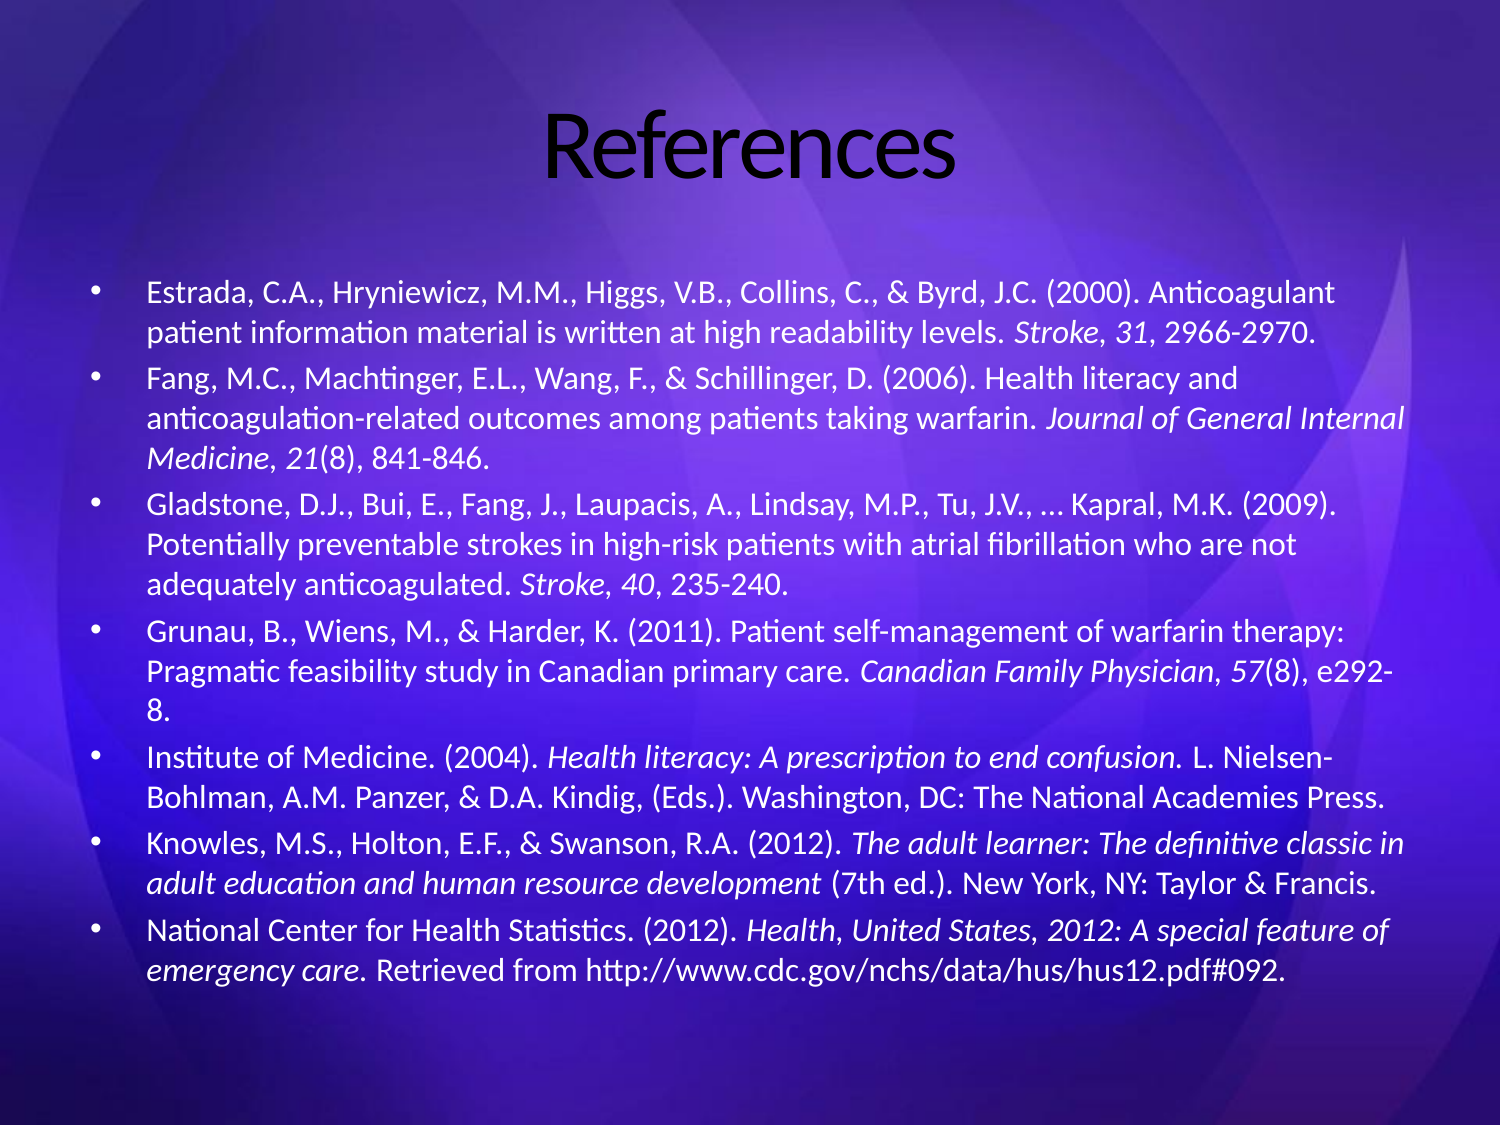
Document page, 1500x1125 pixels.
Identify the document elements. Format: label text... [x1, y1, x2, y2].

picture [0, 0, 1500, 1125]
title References [75, 45, 1425, 233]
list Estrada, C.A., Hryniewicz, M.M., Higgs, V.B., Collins, C., & Byrd, J.C. (2000). Anticoagulant patient information material is written at high readability levels. Stroke, 31, 2966-2970. Fang, M.C., Machtinger, E.L., Wang, F., & Schillinger, D. (2006). Health literacy and anticoagulation-related outcomes among patients taking warfarin. Journal of General Internal Medicine, 21(8), 841-846. Gladstone, D.J., Bui, E., Fang, J., Laupacis, A., Lindsay, M.P., Tu, J.V., … Kapral, M.K. (2009). Potentially preventable strokes in high-risk patients with atrial fibrillation who are not adequately anticoagulated. Stroke, 40, 235-240. Grunau, B., Wiens, M., & Harder, K. (2011). Patient self-management of warfarin therapy: Pragmatic feasibility study in Canadian primary care. Canadian Family Physician, 57(8), e292-8. Institute of Medicine. (2004). Health literacy: A prescription to end confusion. L. Nielsen-Bohlman, A.M. Panzer, & D.A. Kindig, (Eds.). Washington, DC: The National Academies Press. Knowles, M.S., Holton, E.F., & Swanson, R.A. (2012). The adult learner: The definitive classic in adult education and human resource development (7th ed.). New York, NY: Taylor & Francis. National Center for Health Statistics. (2012). Health, United States, 2012: A special feature of emergency care. Retrieved from http://www.cdc.gov/nchs/data/hus/hus12.pdf#092. [75, 262, 1425, 1038]
